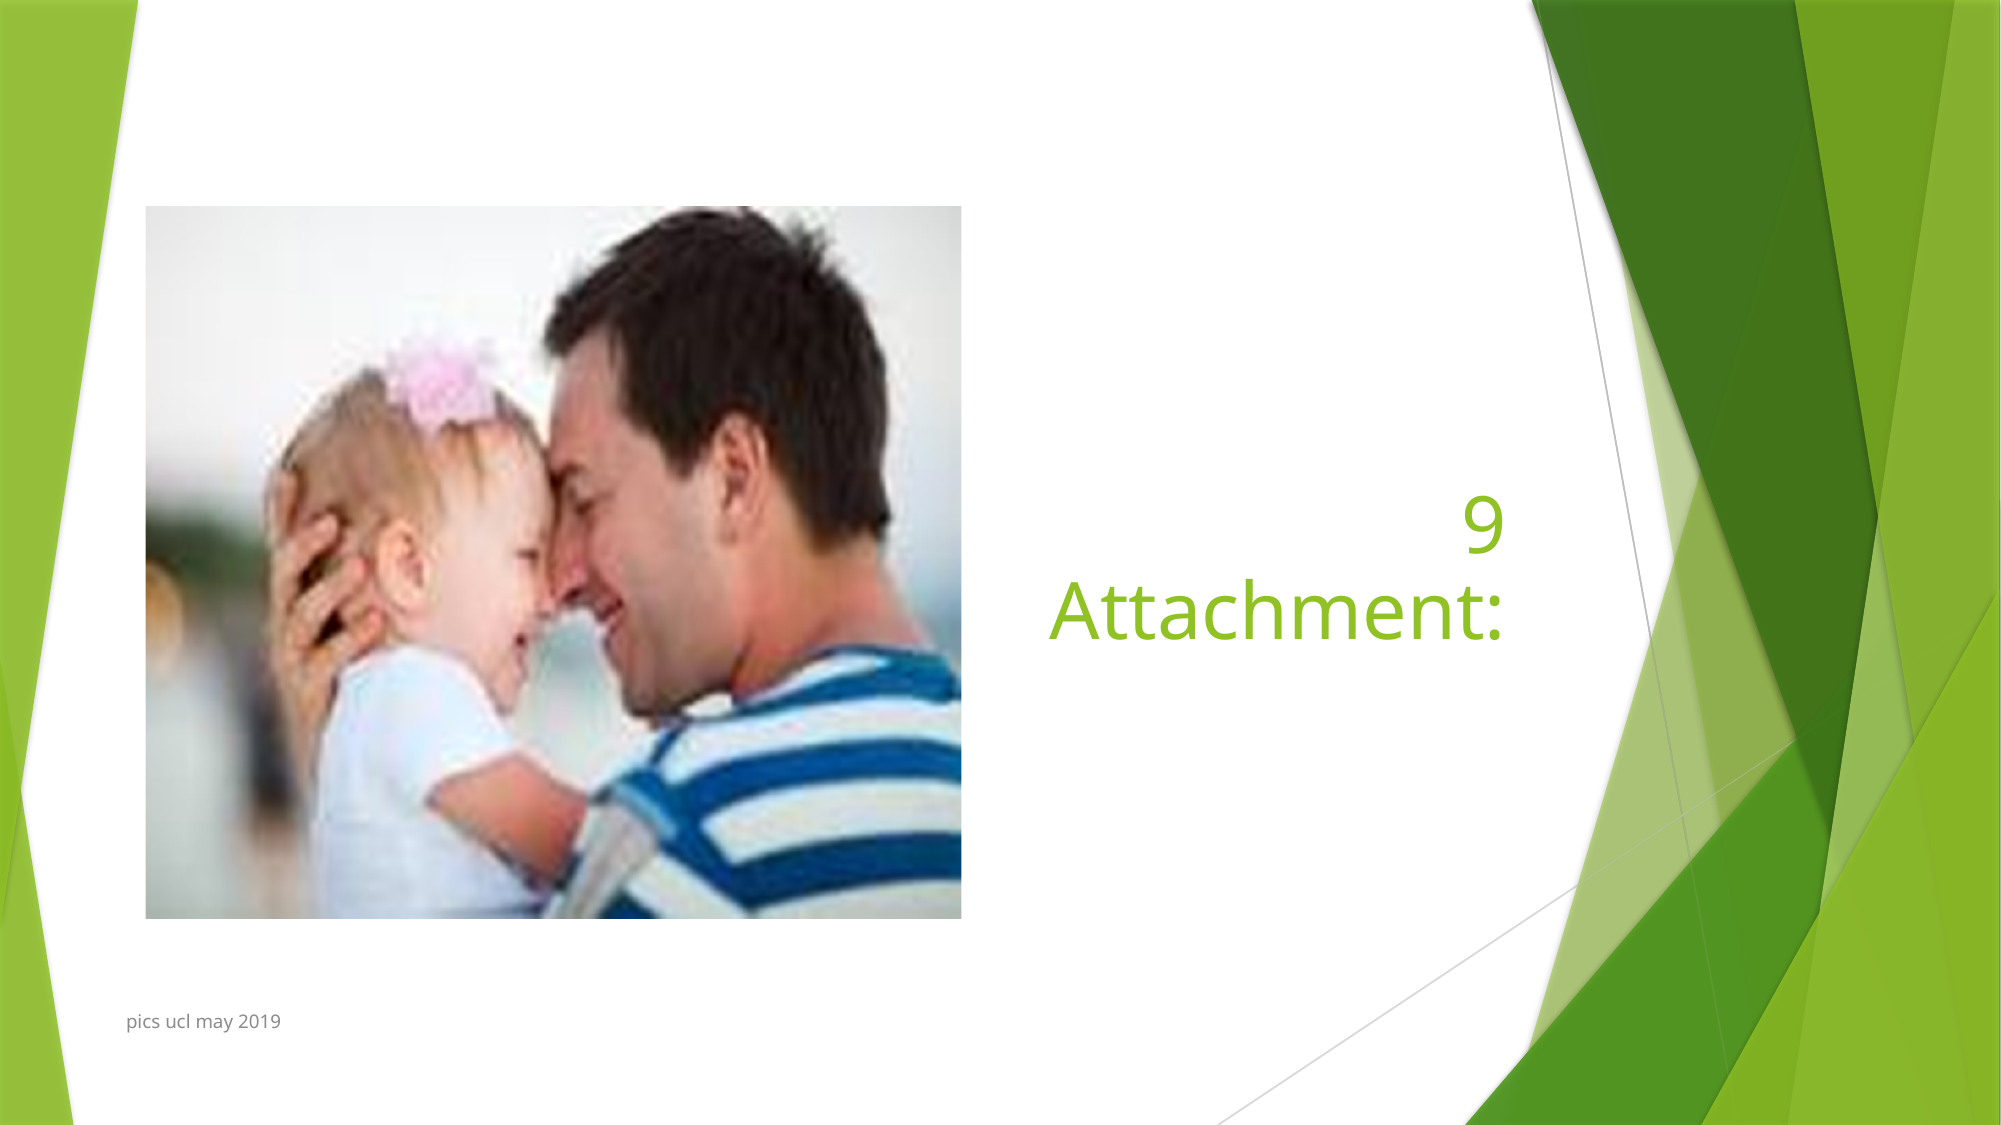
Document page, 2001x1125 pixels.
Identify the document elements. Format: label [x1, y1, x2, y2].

text_box [0, 0, 2000, 1125]
list [145, 206, 962, 919]
